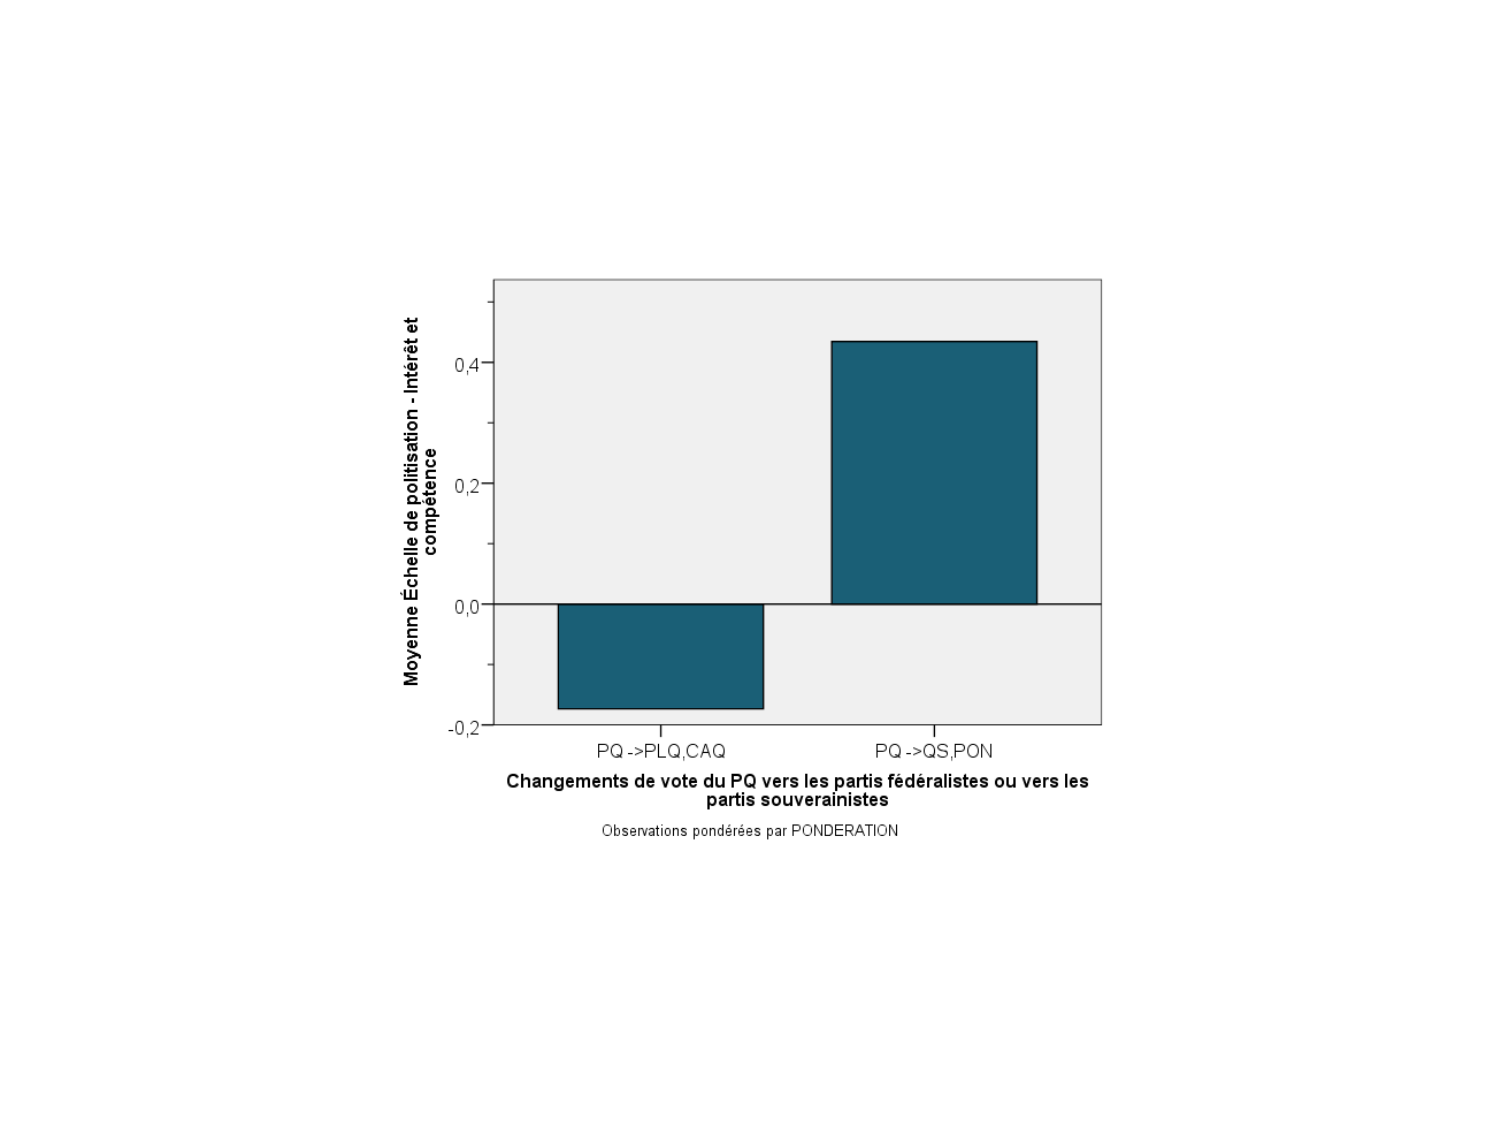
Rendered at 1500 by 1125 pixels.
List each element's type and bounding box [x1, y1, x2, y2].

picture [389, 274, 1111, 851]
